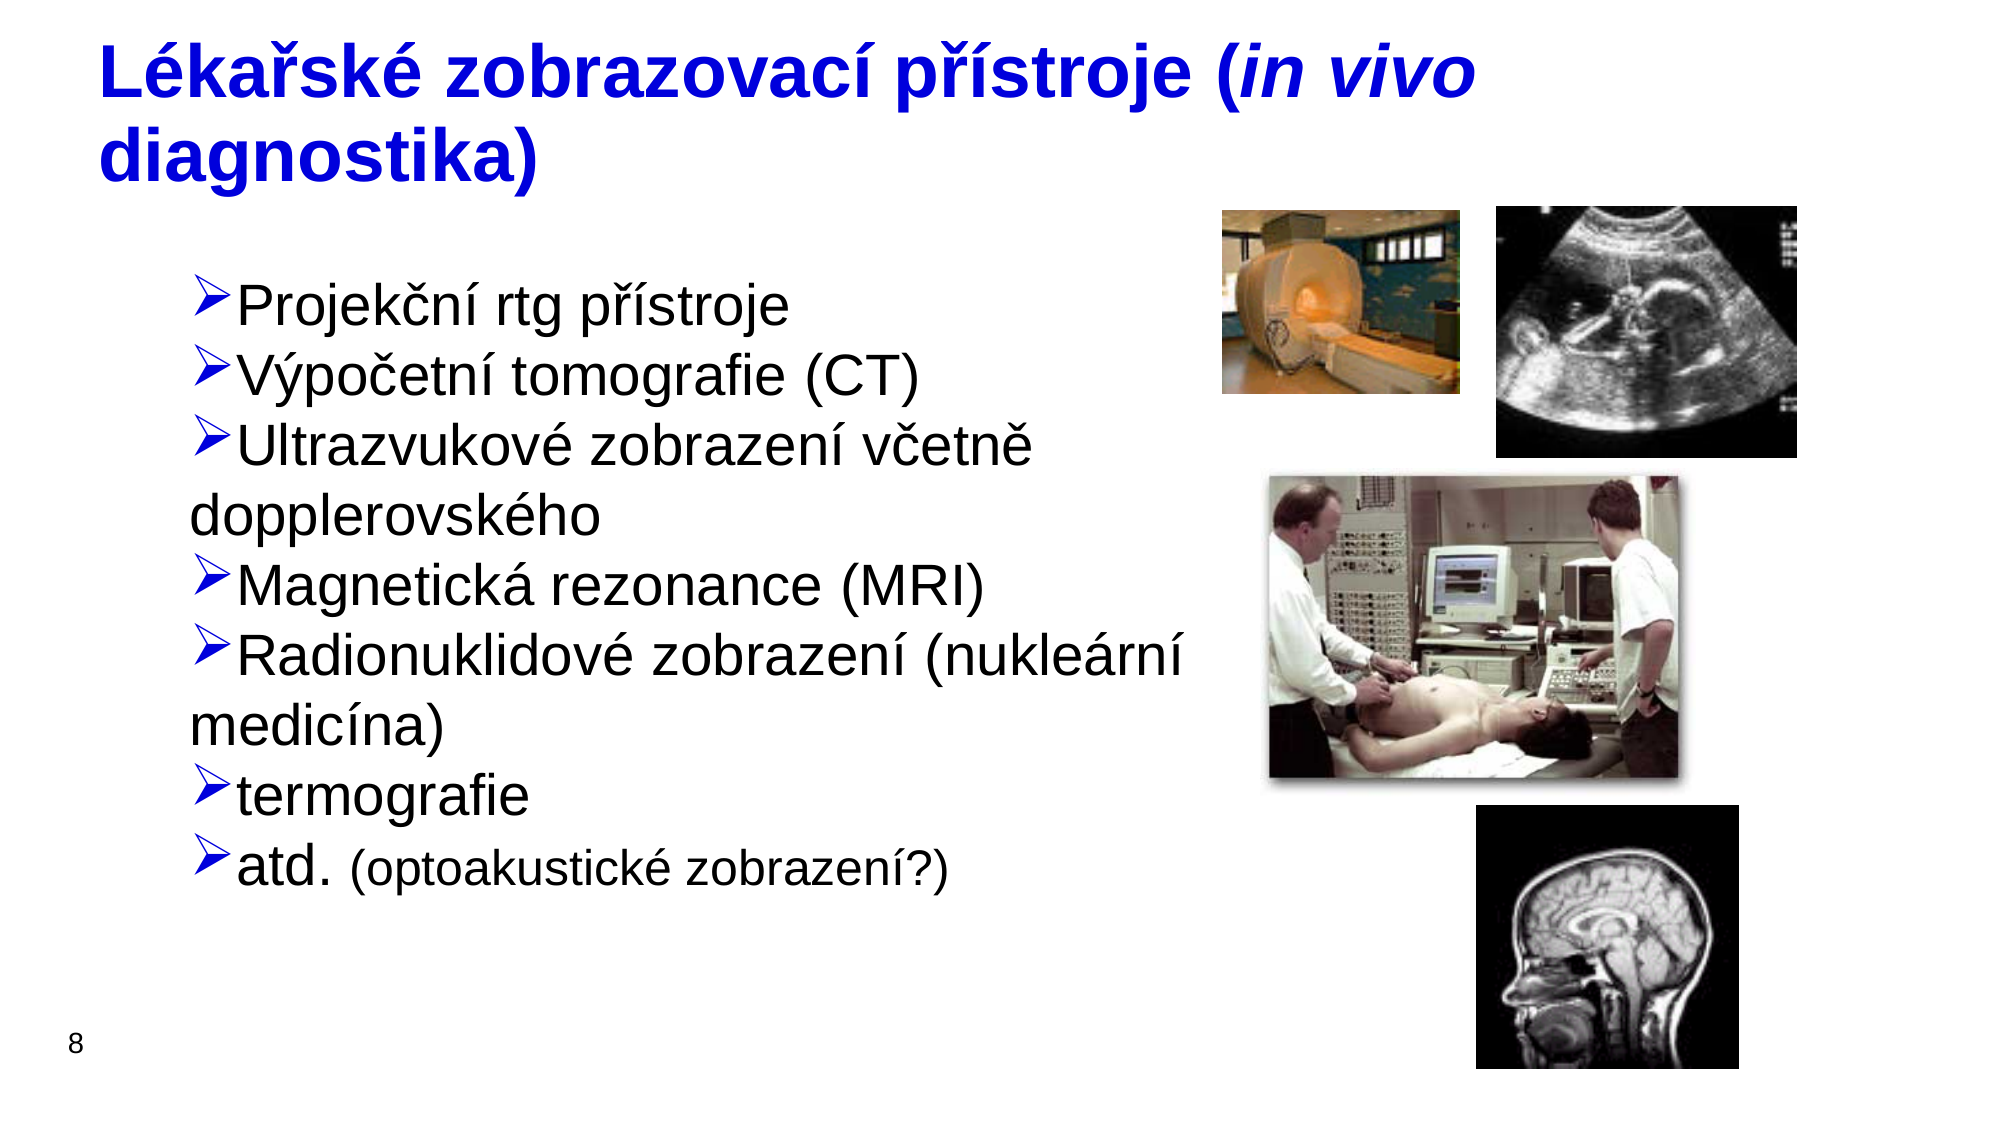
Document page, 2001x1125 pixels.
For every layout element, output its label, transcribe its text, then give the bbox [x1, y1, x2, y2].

picture [1221, 209, 1460, 394]
slide_number 8 [67, 1021, 110, 1063]
picture [1475, 805, 1739, 1069]
picture [1496, 206, 1797, 459]
picture [1260, 468, 1696, 798]
title Lékařské zobrazovací přístroje (in vivo diagnostika) [98, 29, 1528, 180]
list Projekční rtg přístroje Výpočetní tomografie (CT) Ultrazvukové zobrazení včetně dopplerovského Magnetická rezonance (MRI) Radionuklidové zobrazení (nukleární medicína) termografie atd. (optoakustické zobrazení?) [189, 267, 1272, 1030]
